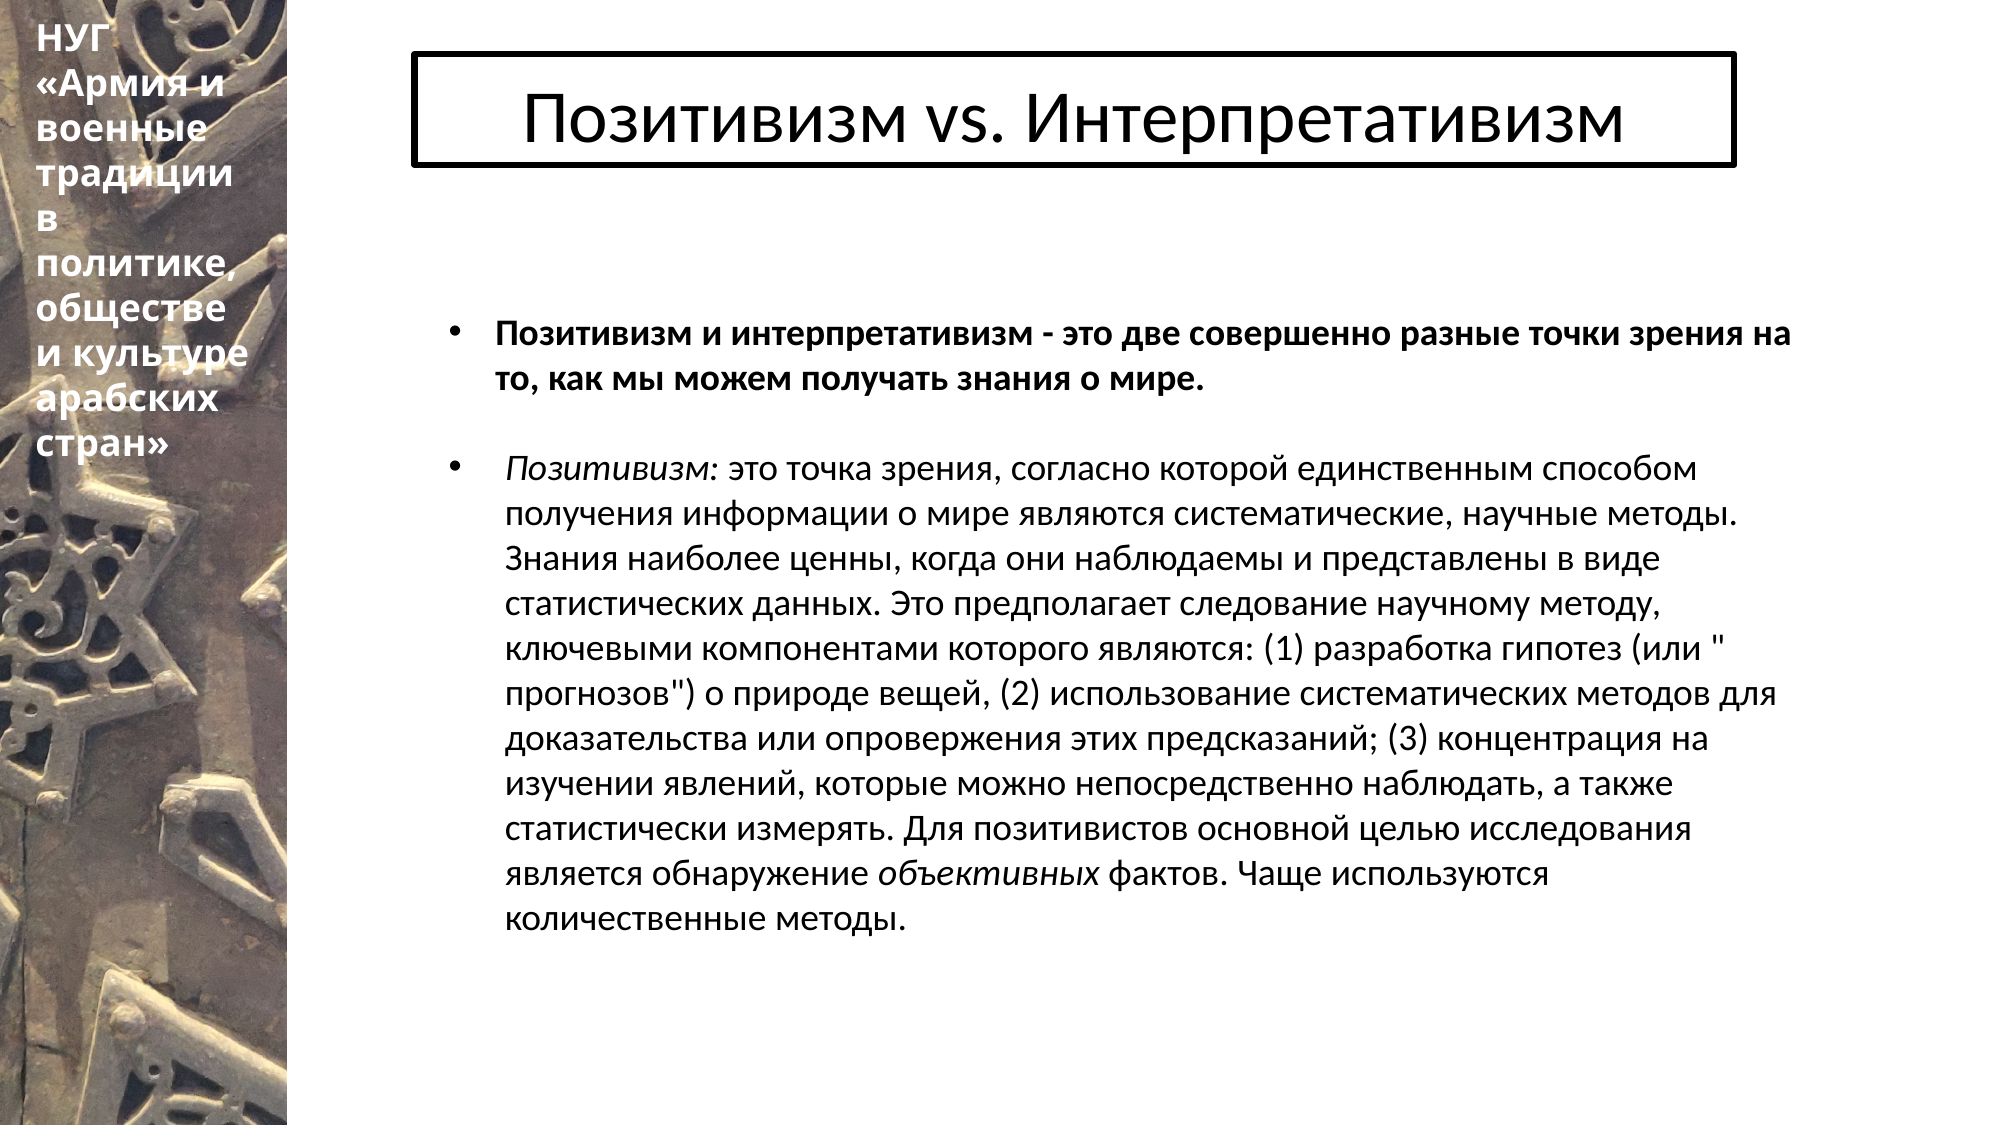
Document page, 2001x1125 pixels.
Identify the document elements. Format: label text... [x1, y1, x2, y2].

picture [0, 0, 287, 1125]
text_box Позитивизм vs. Интерпретативизм [414, 53, 1735, 165]
text_box Позитивизм и интерпретативизм - это две совершенно разные точки зрения на то, как мы можем получать знания о мире. Позитивизм: это точка зрения, согласно которой единственным способом получения информации о мире являются систематические, научные методы. Знания наиболее ценны, когда они наблюдаемы и представлены в виде статистических данных. Это предполагает следование научному методу, ключевыми компонентами которого являются: (1) разработка гипотез (или " прогнозов") о природе вещей, (2) использование систематических методов для доказательства или опровержения этих предсказаний; (3) концентрация на изучении явлений, которые можно непосредственно наблюдать, а также статистически измерять. Для позитивистов основной целью исследования является обнаружение объективных фактов. Чаще используются количественные методы. [433, 306, 1829, 985]
